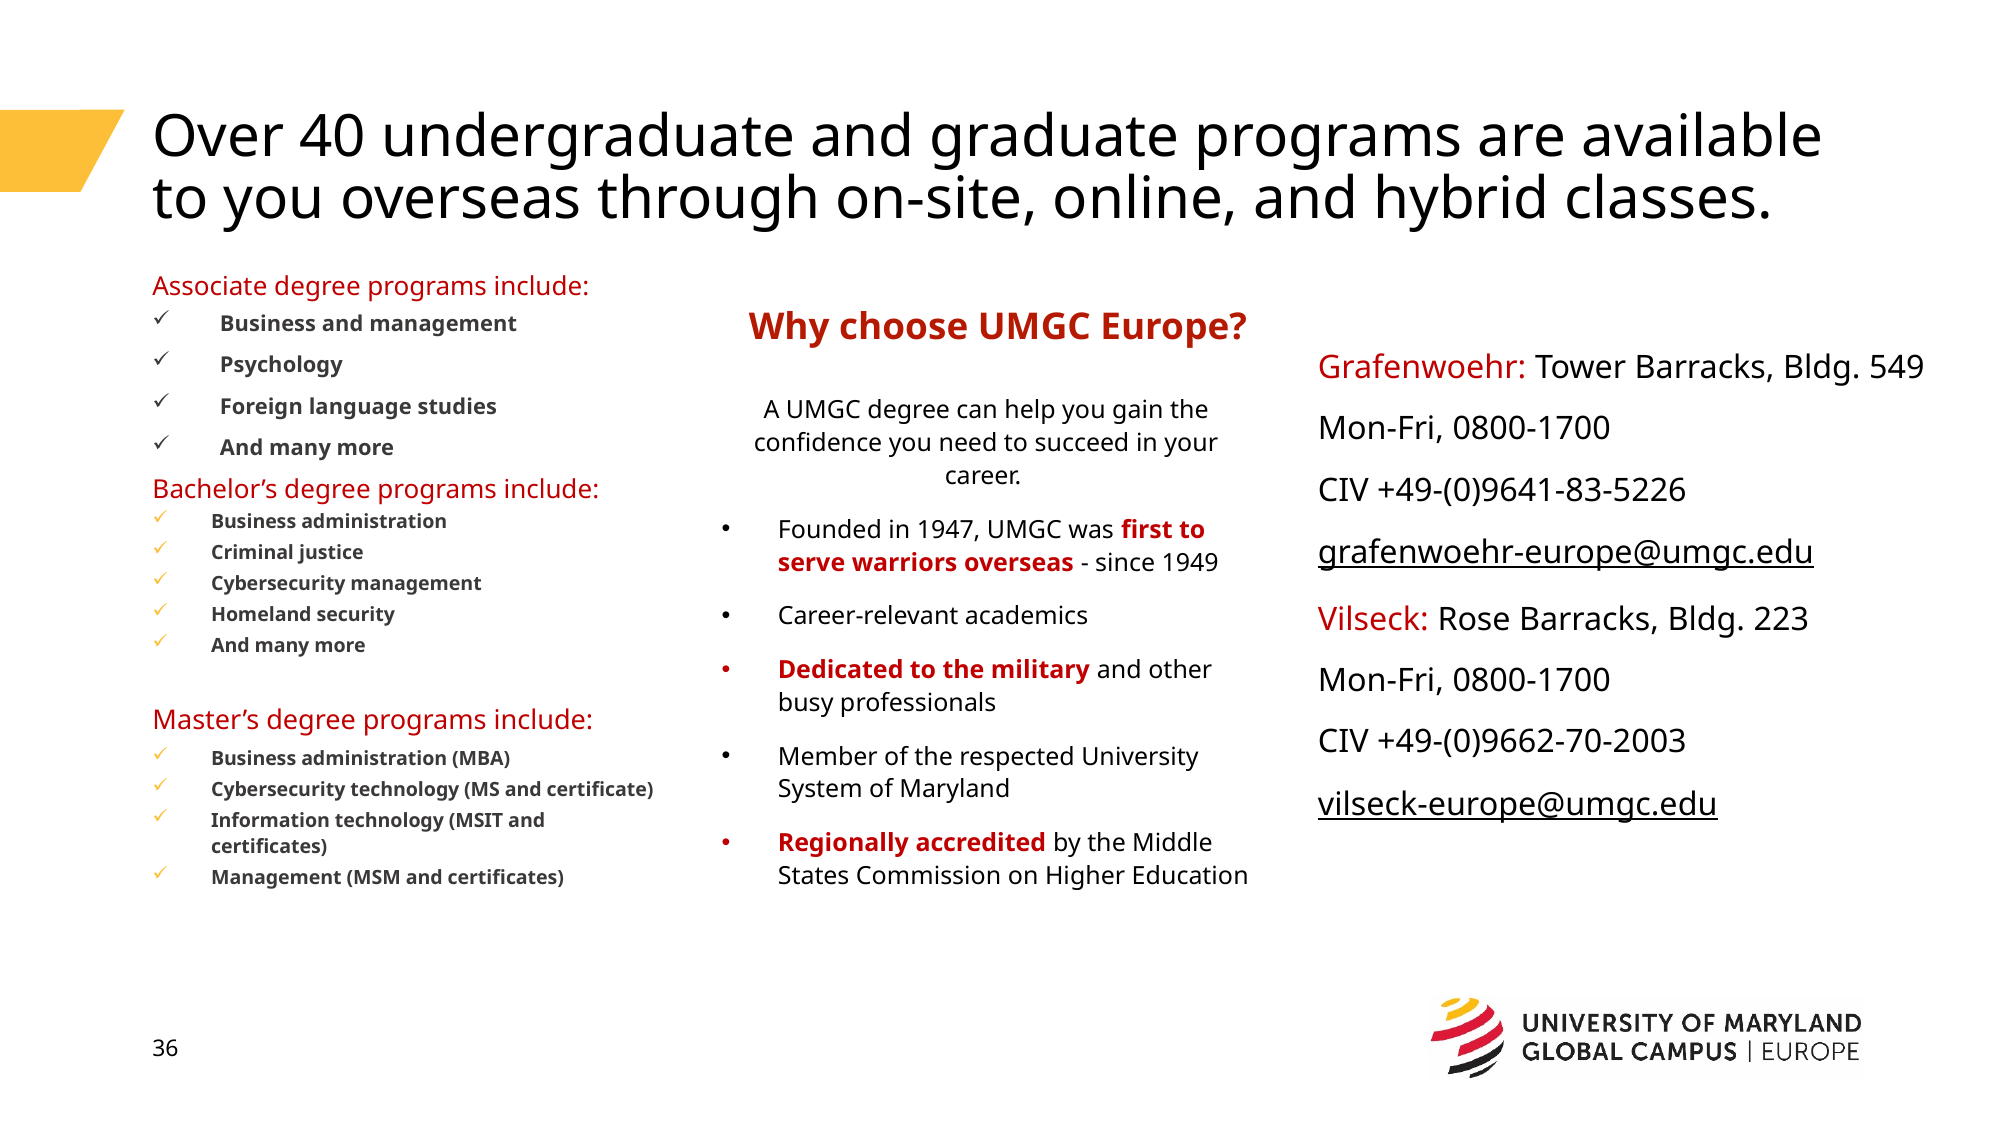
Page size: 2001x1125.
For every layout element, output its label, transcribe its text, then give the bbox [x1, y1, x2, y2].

title Over 40 undergraduate and graduate programs are available to you overseas through on-site, online, and hybrid classes. [137, 109, 1863, 228]
text_box Bachelor’s degree programs include: [137, 468, 670, 530]
picture [1428, 996, 1863, 1079]
text_box Business administration (MBA) Cybersecurity technology (MS and certificate) Information technology (MSIT and certificates) Management (MSM and certificates) [137, 736, 670, 909]
text_box Business administration Criminal justice Cybersecurity management Homeland security And many more [137, 498, 618, 672]
list Grafenwoehr: Tower Barracks, Bldg. 549 Mon-Fri, 0800-1700 CIV +49-(0)9641-83-5226 grafenwoehr-europe@umgc.edu Vilseck: Rose Barracks, Bldg. 223 Mon-Fri, 0800-1700 CIV +49-(0)9662-70-2003 vilseck-europe@umgc.edu [1302, 334, 2000, 836]
list A UMGC degree can help you gain the confidence you need to succeed in your career. Founded in 1947, UMGC was first to serve warriors overseas - since 1949 Career-relevant academics Dedicated to the military and other busy professionals Member of the respected University System of Maryland Regionally accredited by the Middle States Commission on Higher Education [706, 383, 1267, 776]
list Why choose UMGC Europe? [733, 299, 1267, 361]
text_box Master’s degree programs include: [137, 698, 670, 736]
list Business and management Psychology Foreign language studies And many more [137, 296, 618, 468]
list Associate degree programs include: [137, 265, 670, 327]
